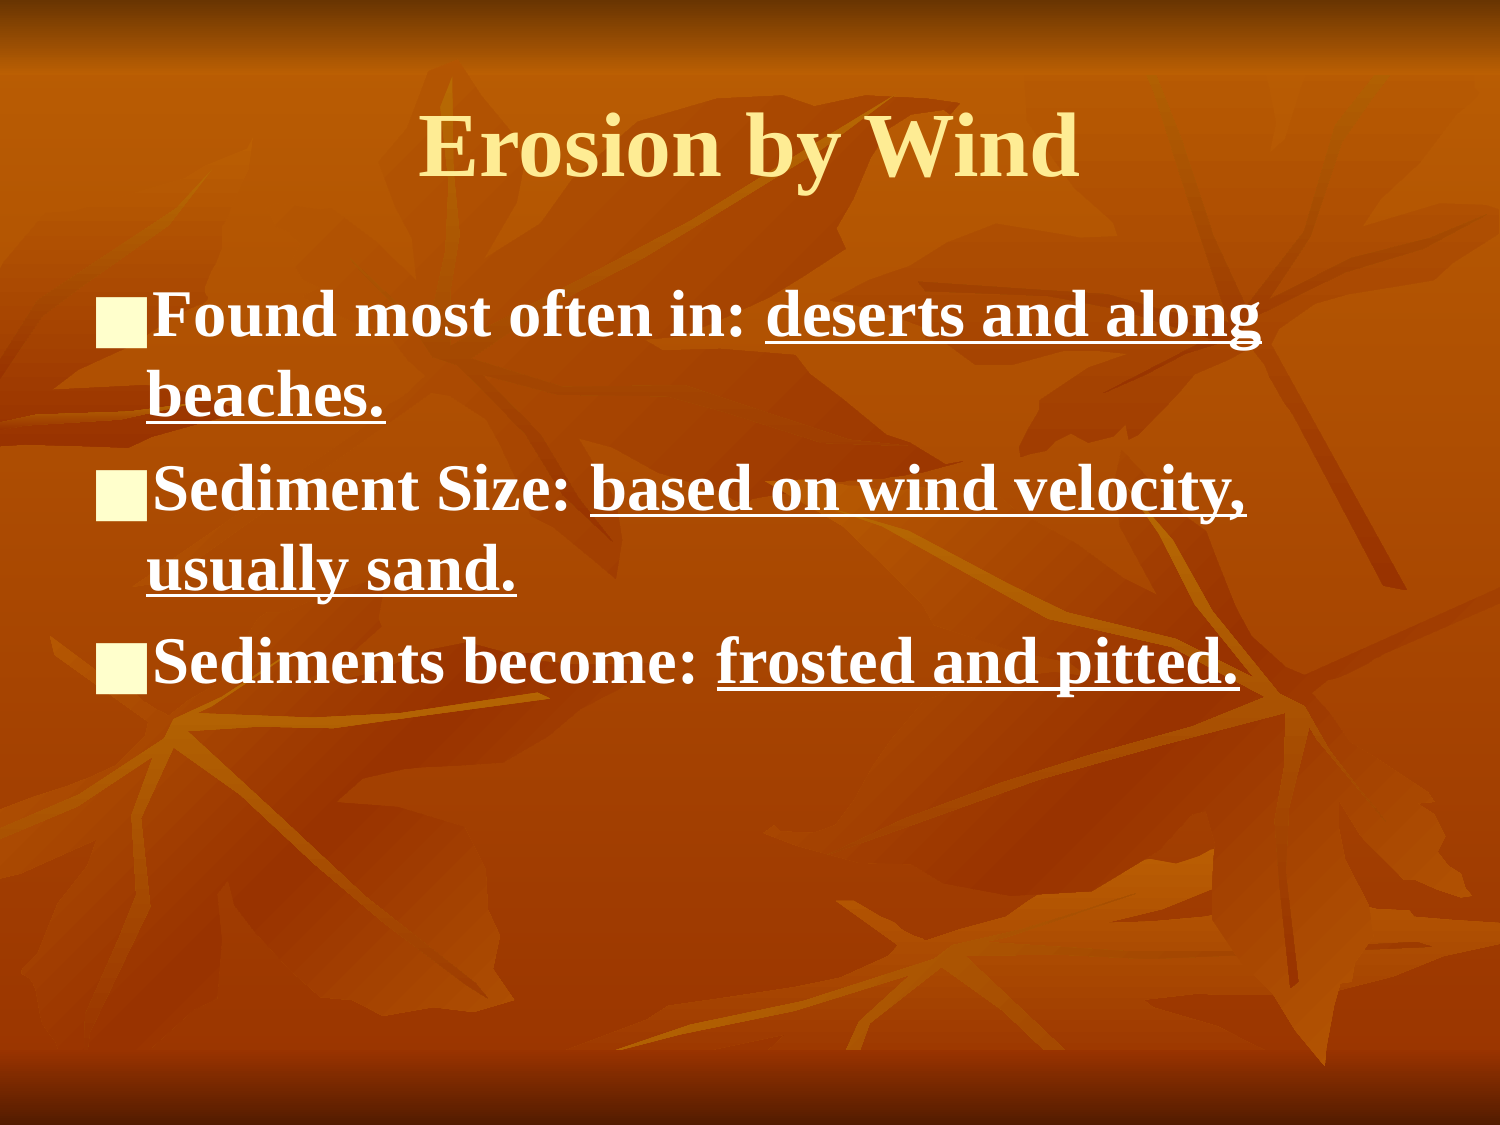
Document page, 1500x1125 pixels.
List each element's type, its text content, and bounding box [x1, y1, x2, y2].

title Erosion by Wind [75, 45, 1425, 234]
list Found most often in: deserts and along beaches. Sediment Size: based on wind velocity, usually sand. Sediments become: frosted and pitted. [75, 262, 1425, 1006]
